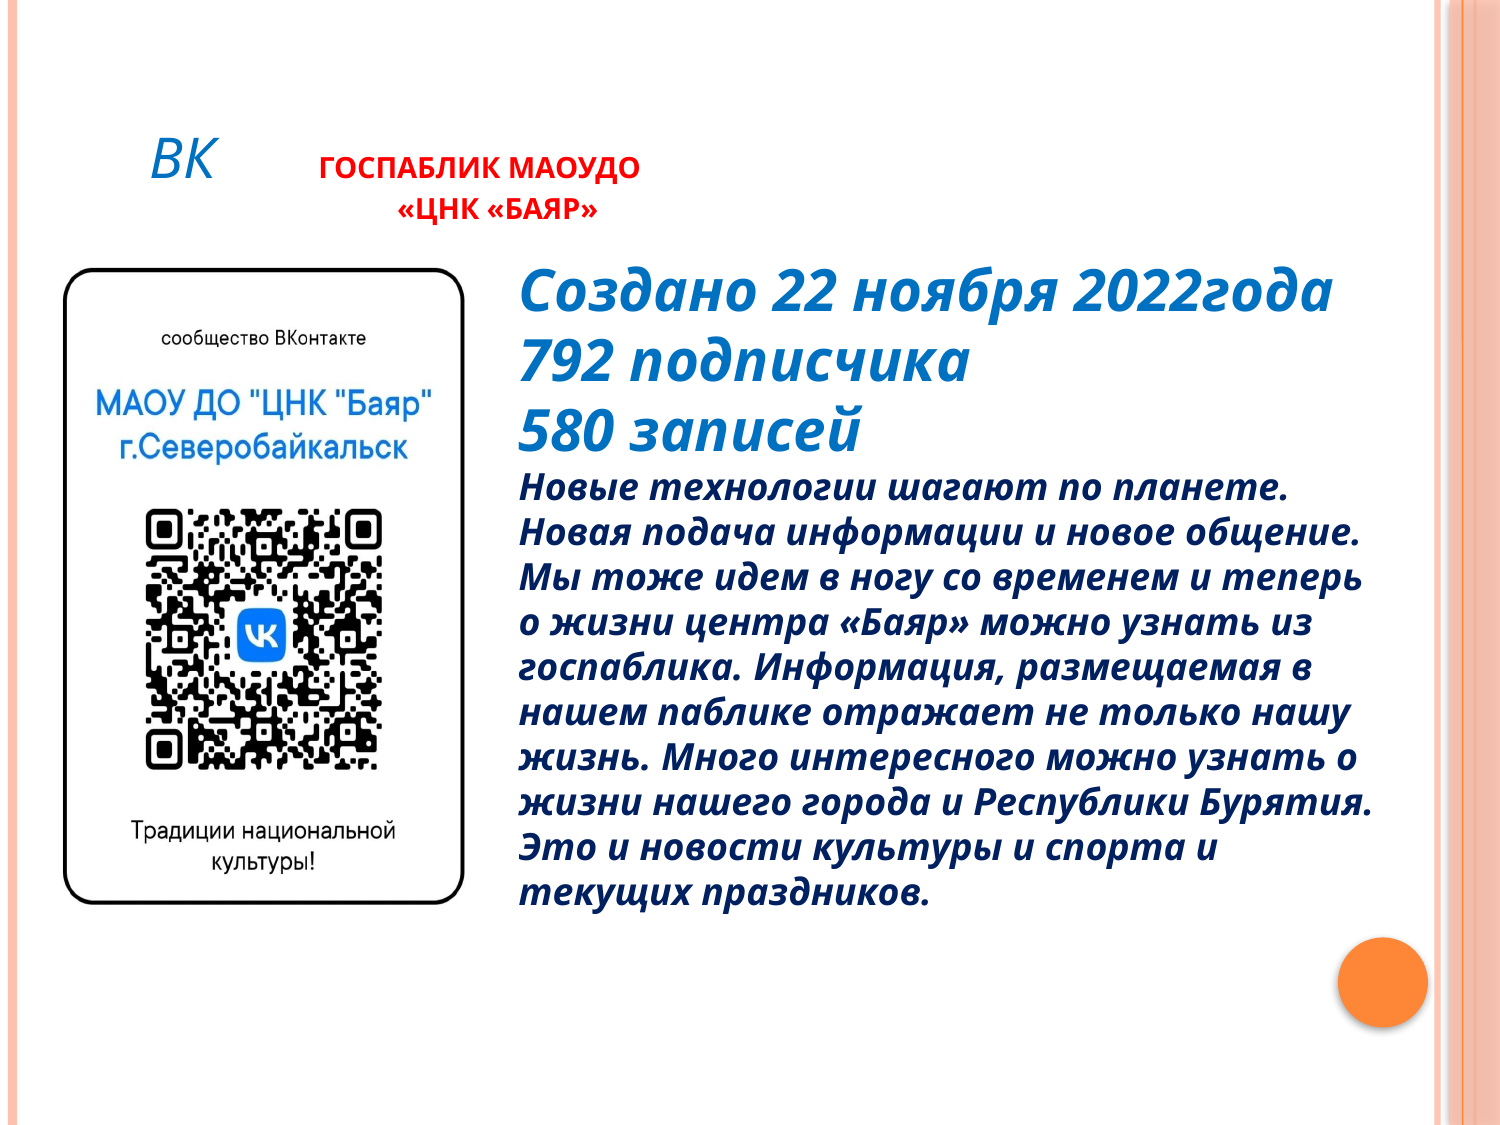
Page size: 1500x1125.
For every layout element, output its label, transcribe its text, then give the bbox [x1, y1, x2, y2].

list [46, 245, 481, 927]
title ВК ГОСПАБЛИК МАОУДО «ЦНК «Баяр» [75, 45, 1300, 233]
text_box Создано 22 ноября 2022года 792 подписчика 580 записей Новые технологии шагают по планете. Новая подача информации и новое общение. Мы тоже идем в ногу со временем и теперь о жизни центра «Баяр» можно узнать из госпаблика. Информация, размещаемая в нашем паблике отражает не только нашу жизнь. Много интересного можно узнать о жизни нашего города и Республики Бурятия. Это и новости культуры и спорта и текущих праздников. [503, 246, 1407, 1101]
